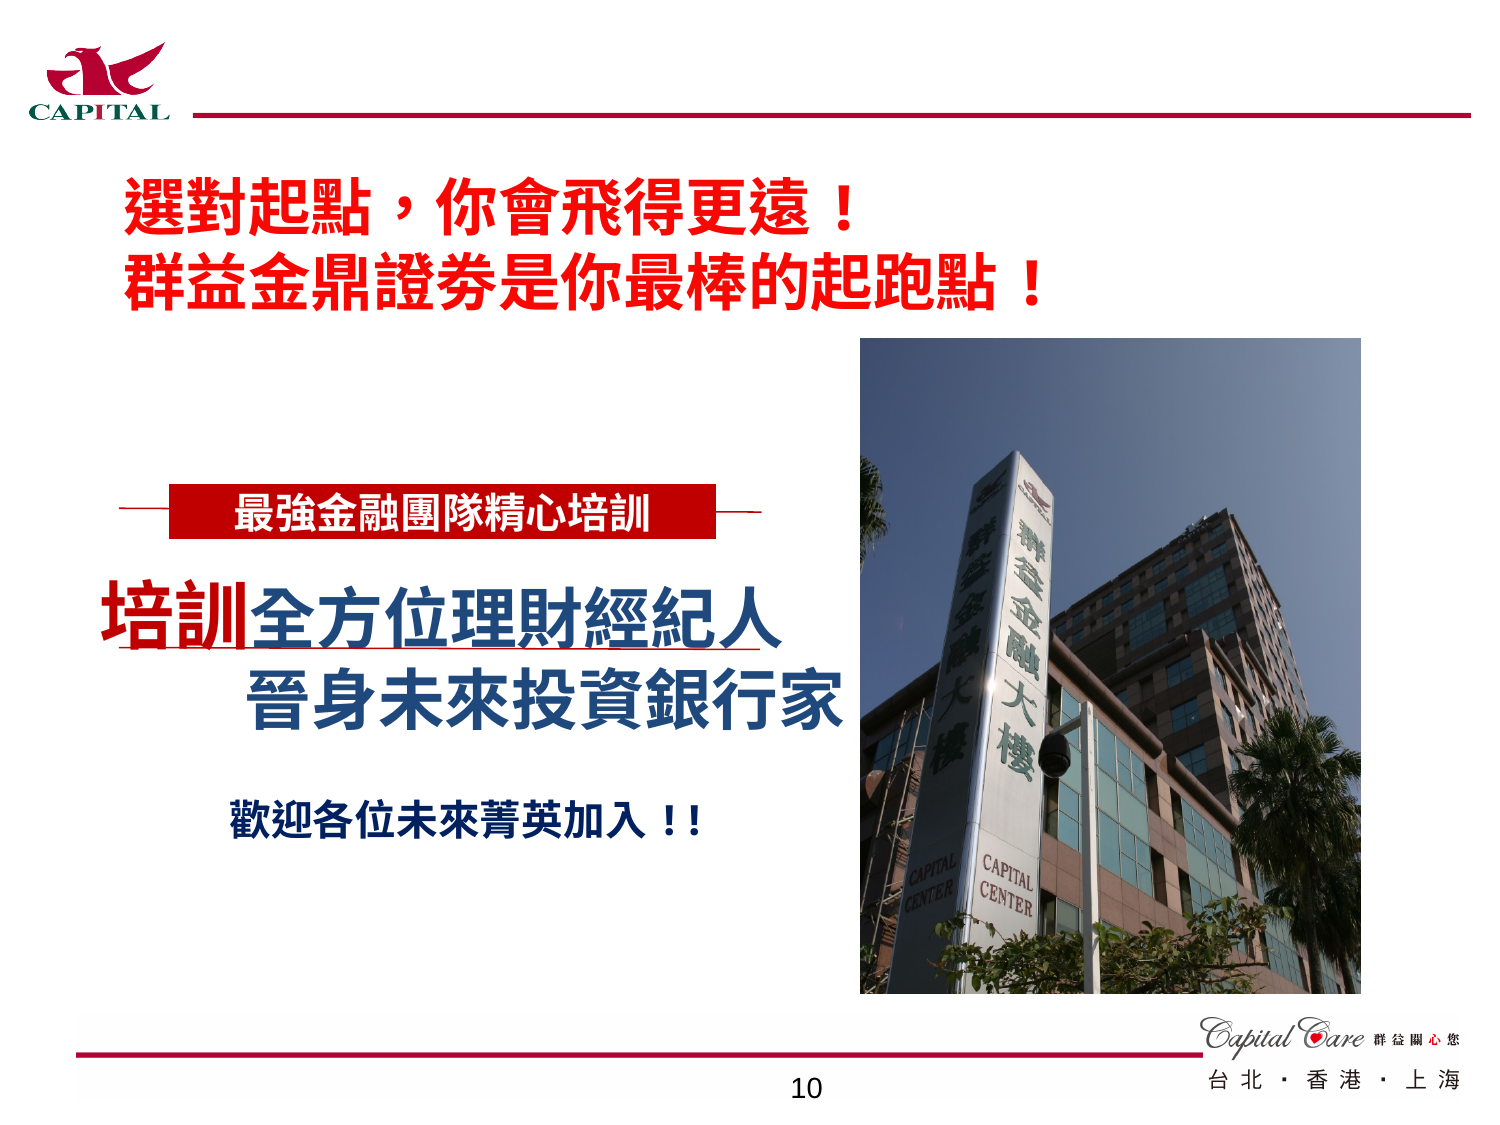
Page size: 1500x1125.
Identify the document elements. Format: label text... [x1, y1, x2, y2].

text_box 選對起點，你會飛得更遠! 群益金鼎證劵是你最棒的起跑點! [108, 160, 1361, 326]
picture [29, 42, 1471, 120]
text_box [85, 483, 854, 853]
slide_number 9 [631, 1061, 982, 1106]
picture [859, 337, 1361, 994]
picture [76, 1013, 1459, 1102]
